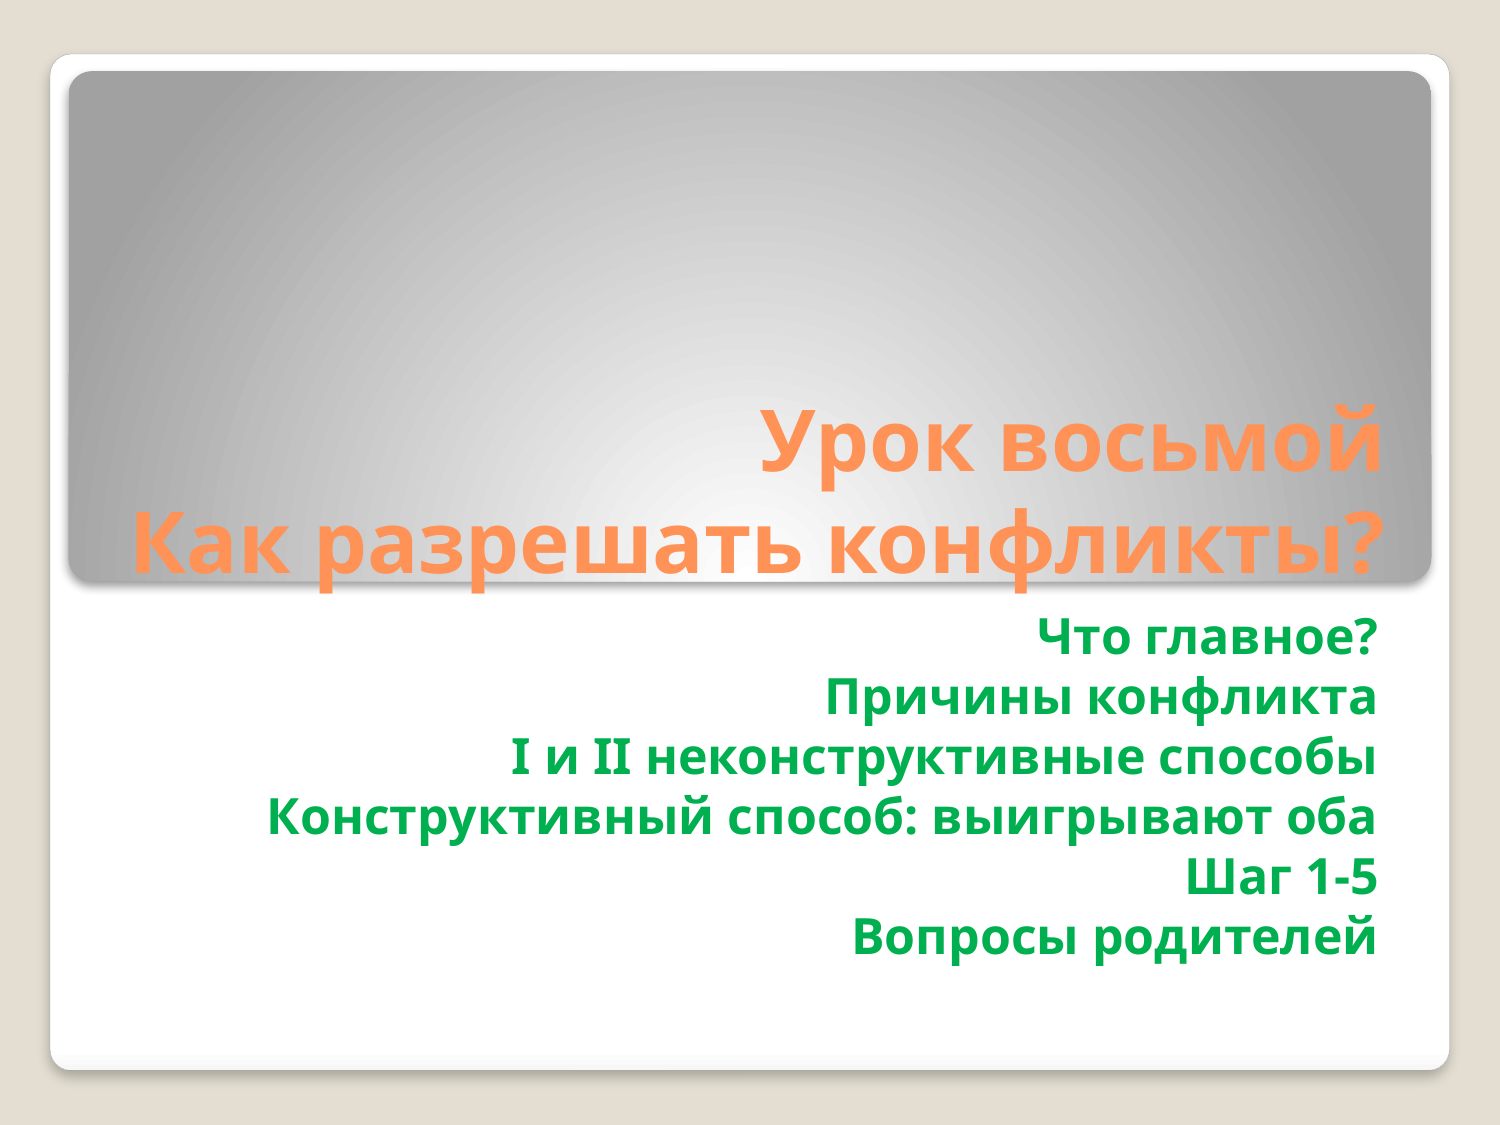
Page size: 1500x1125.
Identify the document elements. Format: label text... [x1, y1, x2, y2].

title Урок восьмой Как разрешать конфликты? [118, 298, 1394, 599]
subtitle Что главное? Причины конфликта I и II неконструктивные способы Конструктивный способ: выигрывают оба Шаг 1-5 Вопросы родителей [118, 604, 1394, 1035]
